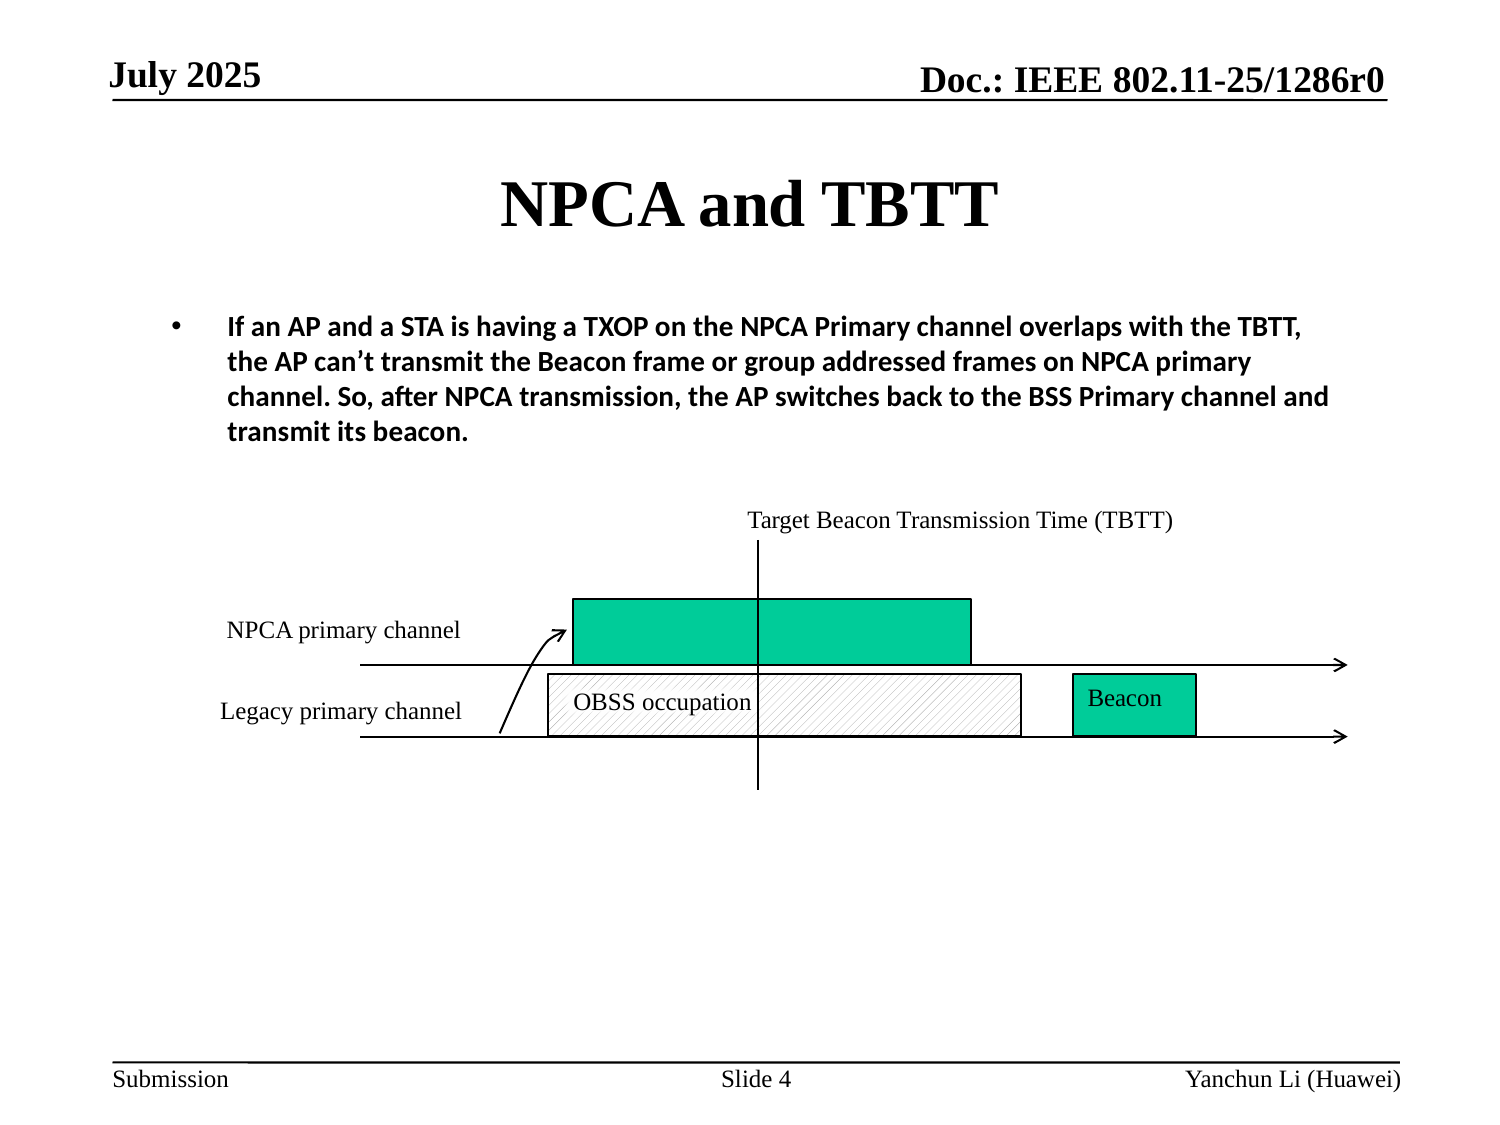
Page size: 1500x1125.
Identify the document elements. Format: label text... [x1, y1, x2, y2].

title NPCA and TBTT [112, 112, 1388, 288]
text_box [547, 674, 754, 735]
text_box [499, 673, 539, 734]
text_box [763, 599, 971, 664]
text_box [572, 599, 754, 664]
text_box NPCA primary channel [211, 606, 477, 652]
text_box [763, 674, 1021, 735]
text_box OBSS occupation [569, 691, 754, 710]
text_box [531, 629, 567, 664]
footer Yanchun Li (Huawei) [949, 1061, 1402, 1093]
slide_number Slide 4 [712, 1061, 800, 1093]
text_box Beacon [1072, 674, 1196, 735]
text_box Legacy primary channel [205, 687, 478, 732]
text_box Target Beacon Transmission Time (TBTT) [732, 496, 1189, 542]
text_box If an AP and a STA is having a TXOP on the NPCA Primary channel overlaps with the TBTT, the AP can’t transmit the Beacon frame or group addressed frames on NPCA primary channel. So, after NPCA transmission, the AP switches back to the BSS Primary channel and transmit its beacon. [156, 299, 1363, 455]
